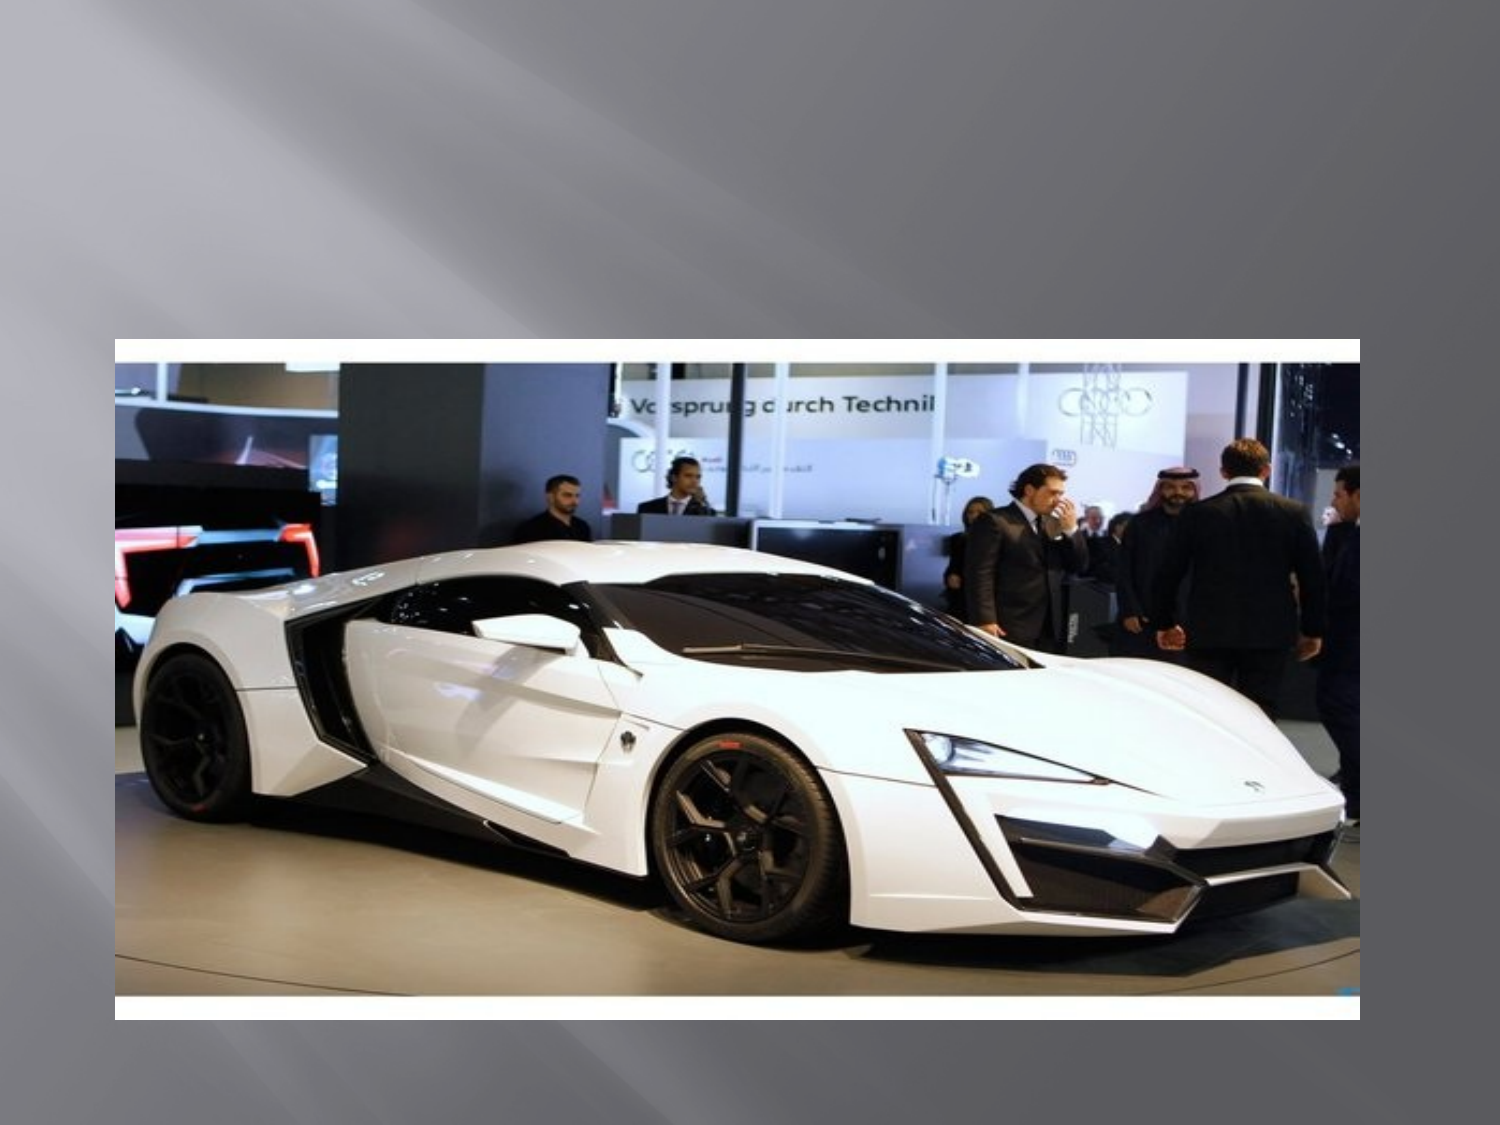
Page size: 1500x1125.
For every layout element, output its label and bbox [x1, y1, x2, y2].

list [115, 339, 1360, 1020]
